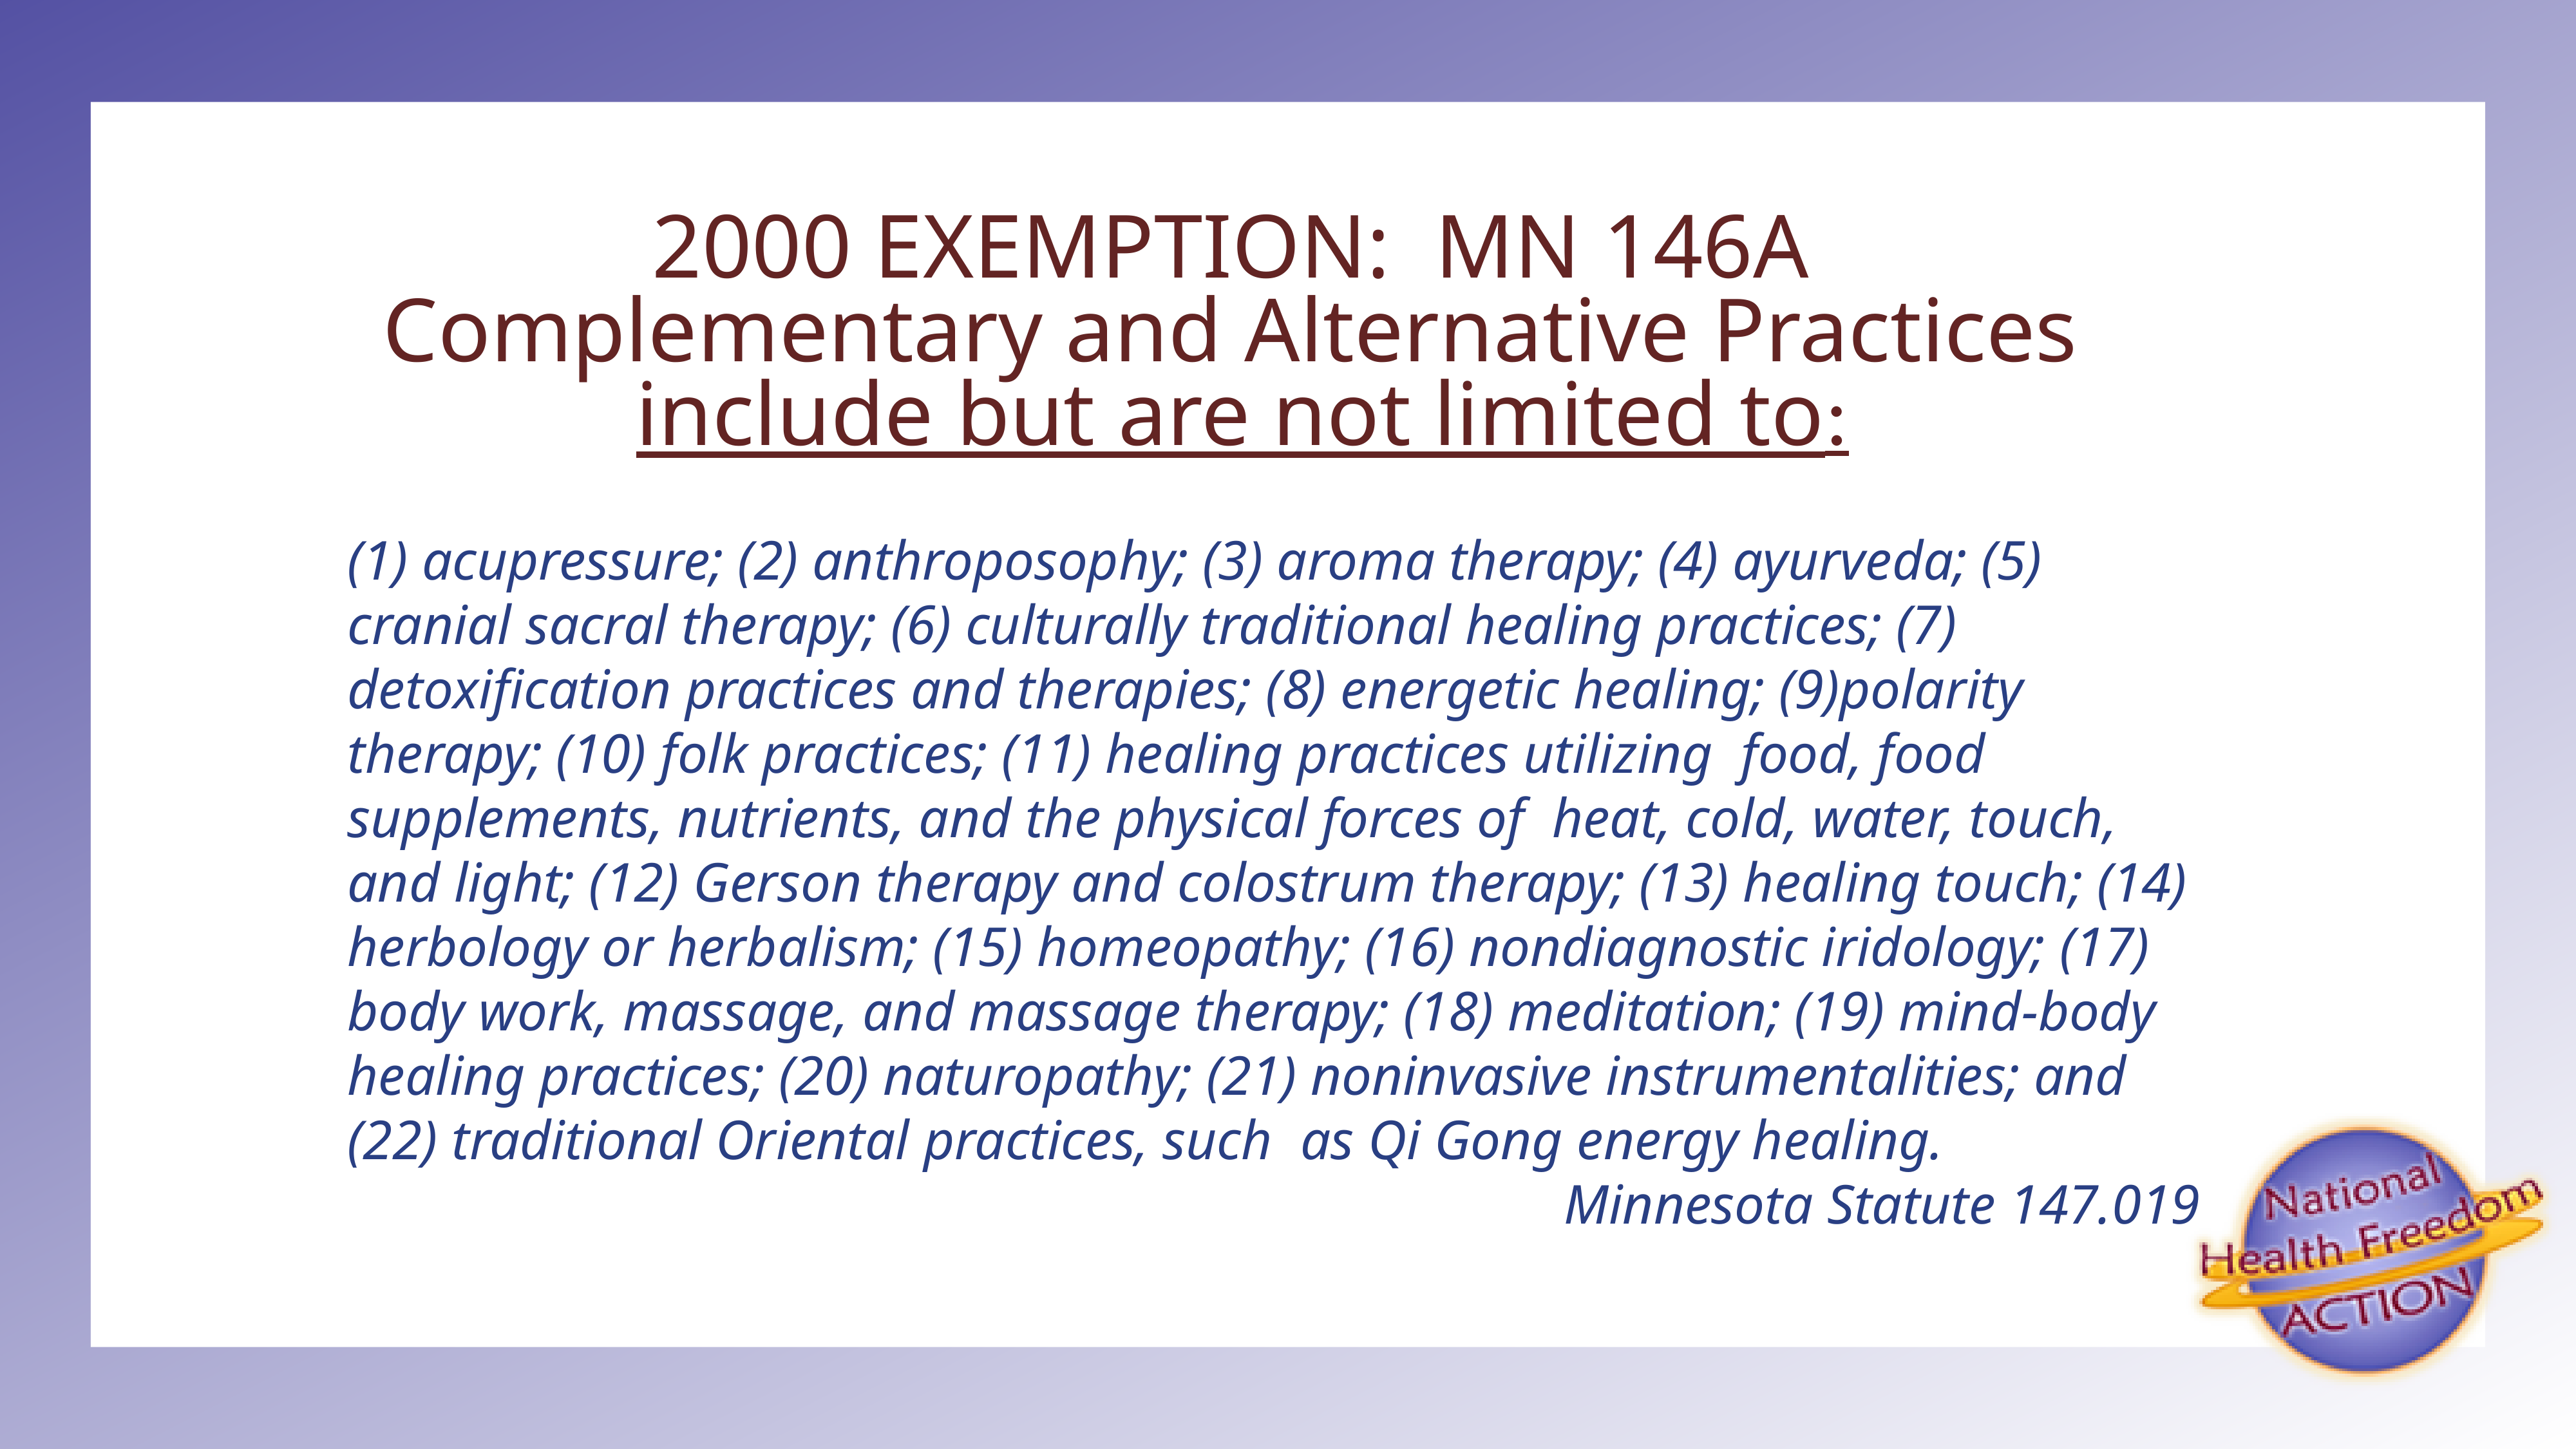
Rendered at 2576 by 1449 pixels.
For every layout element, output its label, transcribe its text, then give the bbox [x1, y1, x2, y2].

picture [2168, 1113, 2576, 1391]
text_box [90, 102, 2485, 1347]
text_box 2000 EXEMPTION: MN 146A Complementary and Alternative Practices include but are not limited to: [377, 205, 2107, 468]
text_box (1) acupressure; (2) anthroposophy; (3) aroma therapy; (4) ayurveda; (5) cranial sacral therapy; (6) culturally traditional healing practices; (7) detoxification practices and therapies; (8) energetic healing; (9)polarity therapy; (10) folk practices; (11) healing practices utilizing food, food supplements, nutrients, and the physical forces of heat, cold, water, touch, and light; (12) Gerson therapy and colostrum therapy; (13) healing touch; (14) herbology or herbalism; (15) homeopathy; (16) nondiagnostic iridology; (17) body work, massage, and massage therapy; (18) meditation; (19) mind-body healing practices; (20) naturopathy; (21) noninvasive instrumentalities; and (22) traditional Oriental practices, such as Qi Gong energy healing. Minnesota Statute 147.019 [342, 520, 2206, 1240]
